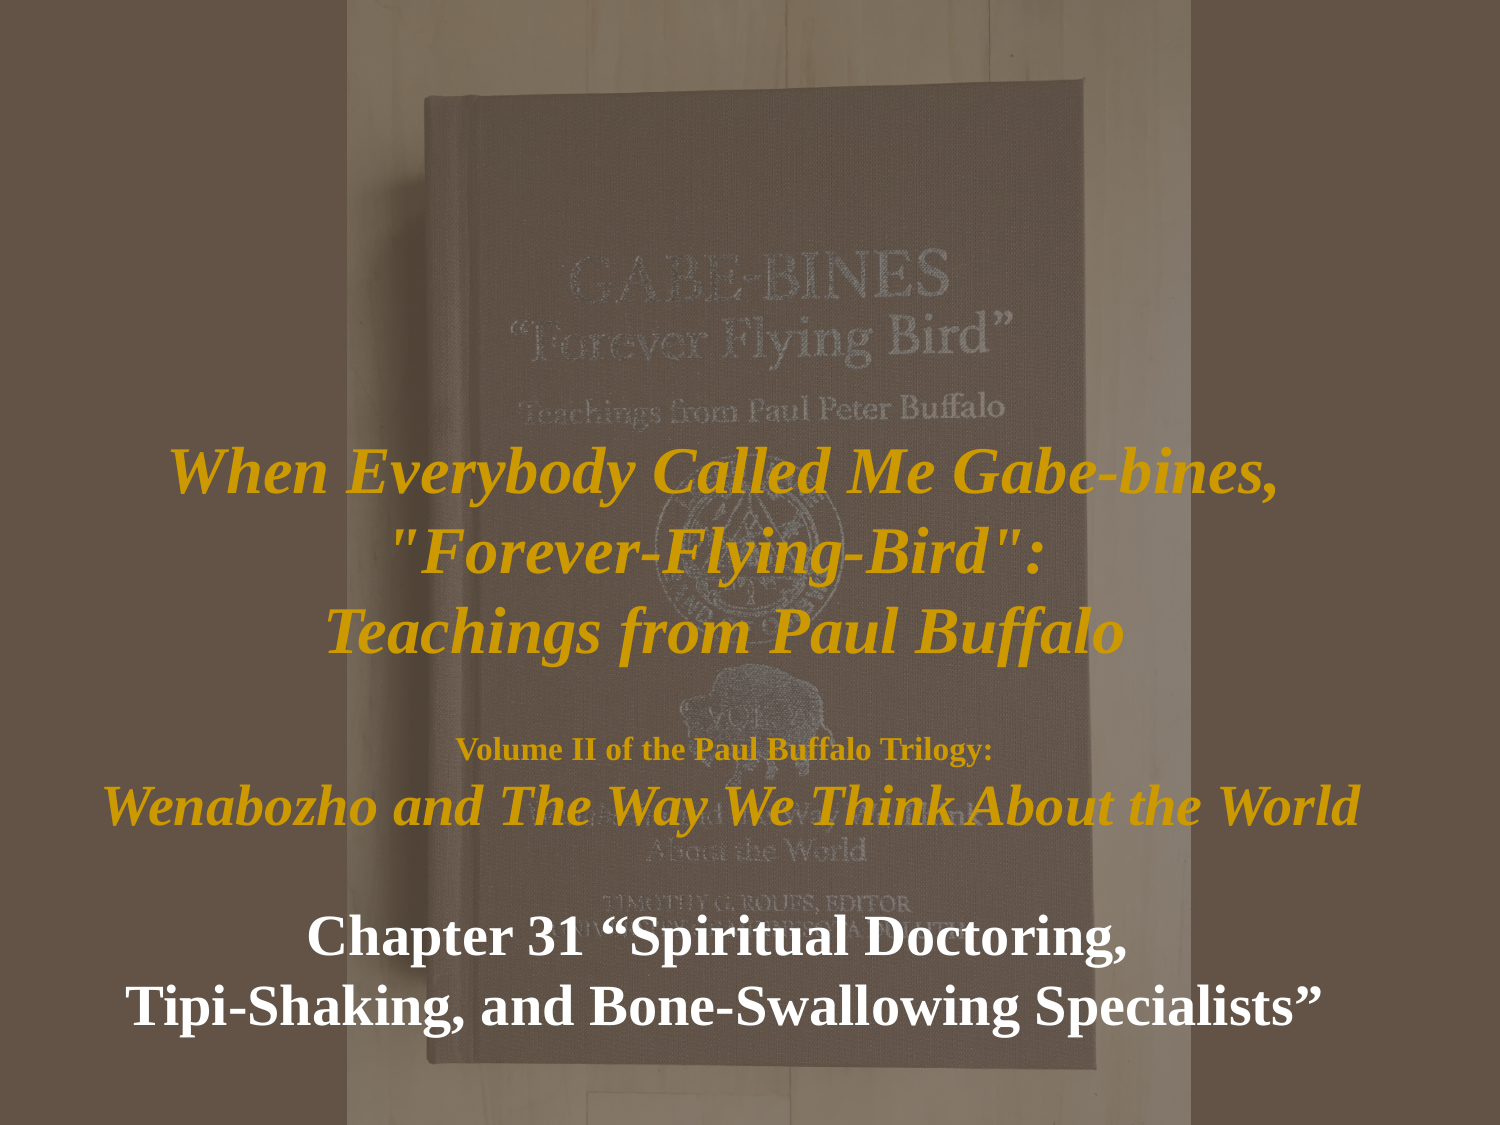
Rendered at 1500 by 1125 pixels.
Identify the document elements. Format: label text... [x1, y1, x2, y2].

text_box When Everybody Called Me Gabe-bines, "Forever-Flying-Bird": Teachings from Paul Buffalo Volume II of the Paul Buffalo Trilogy: Wenabozho and The Way We Think About the World Chapter 31 “Spiritual Doctoring, Tipi-Shaking, and Bone-Swallowing Specialists” [0, 0, 1475, 1125]
picture [205, 140, 1332, 985]
